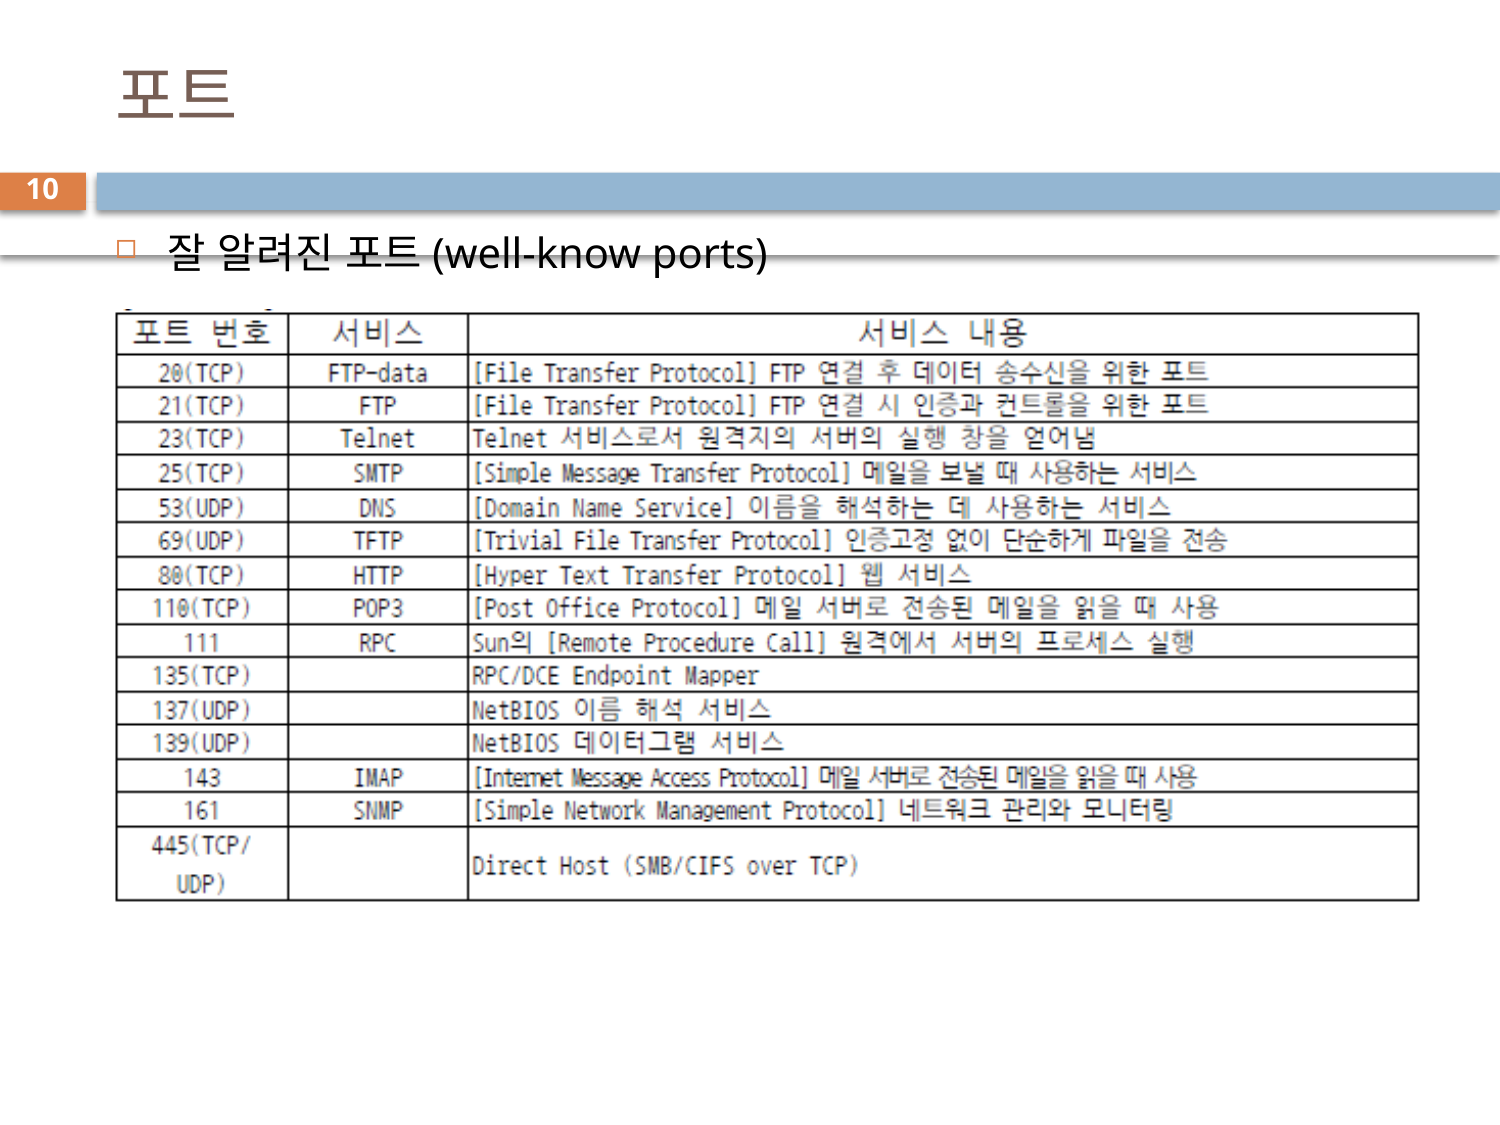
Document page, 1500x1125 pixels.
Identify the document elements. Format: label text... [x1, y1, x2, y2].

list 잘 알려진 포트(well-know ports) [100, 219, 1438, 1047]
title 포트 [100, 37, 1438, 149]
slide_number 10 [0, 170, 87, 211]
picture [111, 308, 1426, 912]
